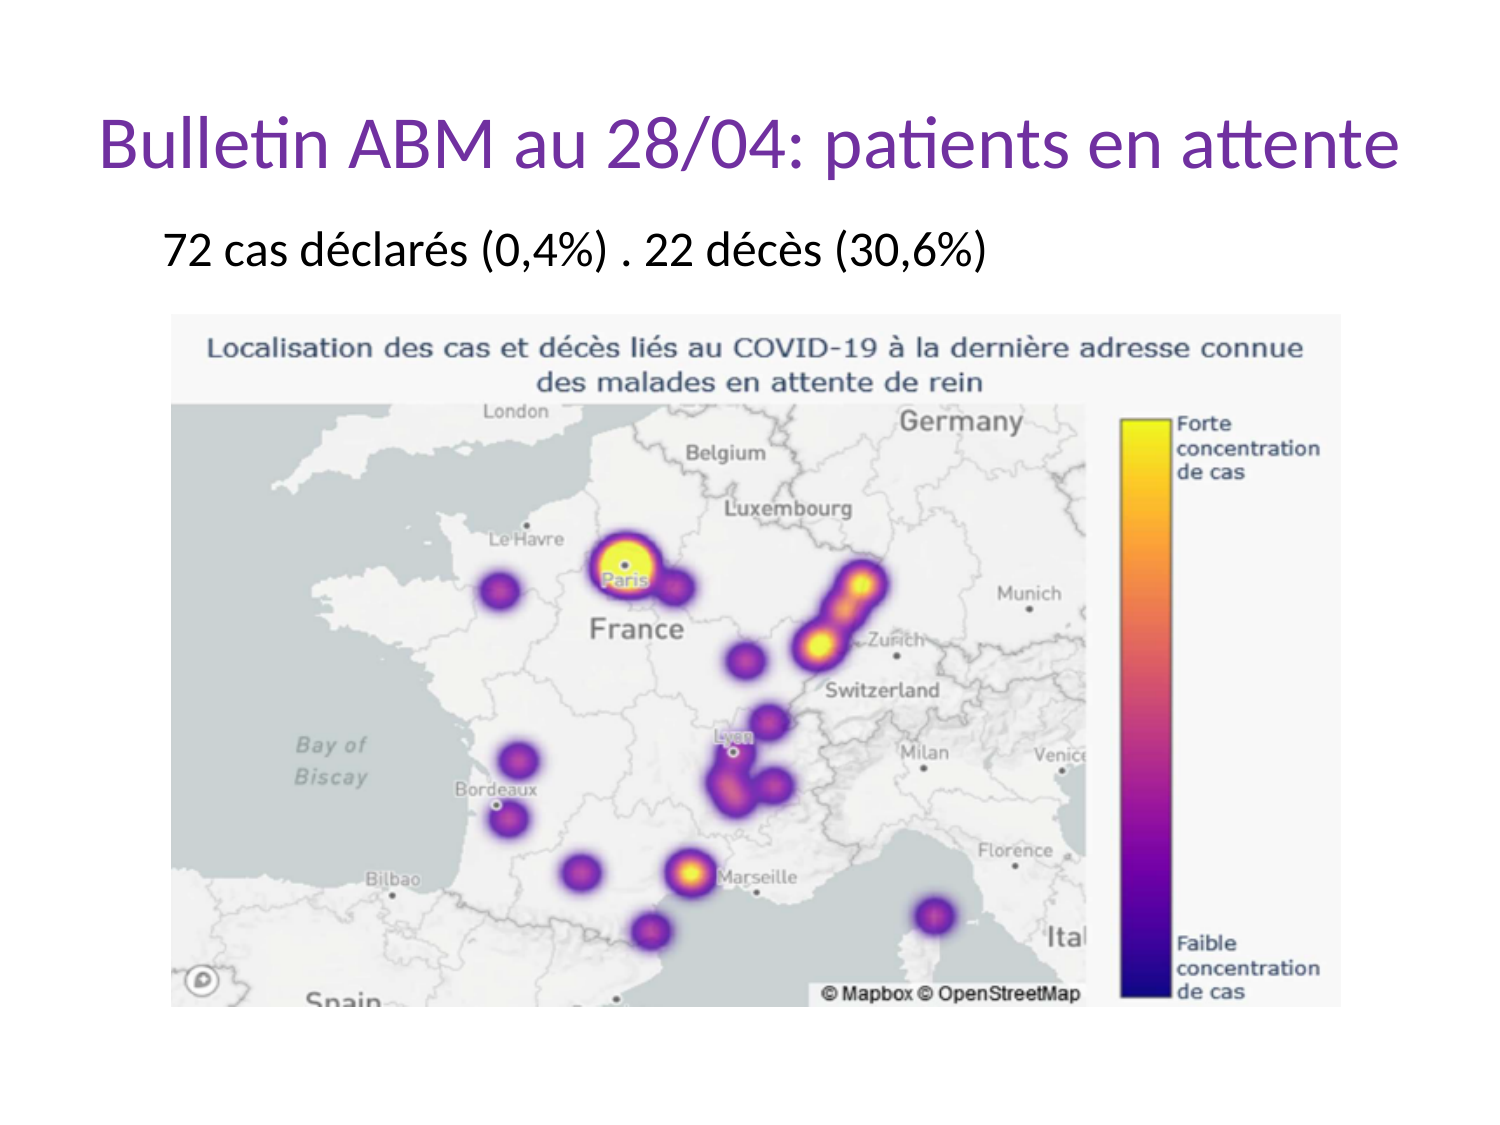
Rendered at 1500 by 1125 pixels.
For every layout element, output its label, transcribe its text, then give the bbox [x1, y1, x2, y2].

title Bulletin ABM au 28/04: patients en attente [75, 45, 1425, 233]
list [170, 314, 1341, 1007]
text_box 72 cas déclarés (0,4%) . 22 décès (30,6%) [147, 208, 1412, 284]
